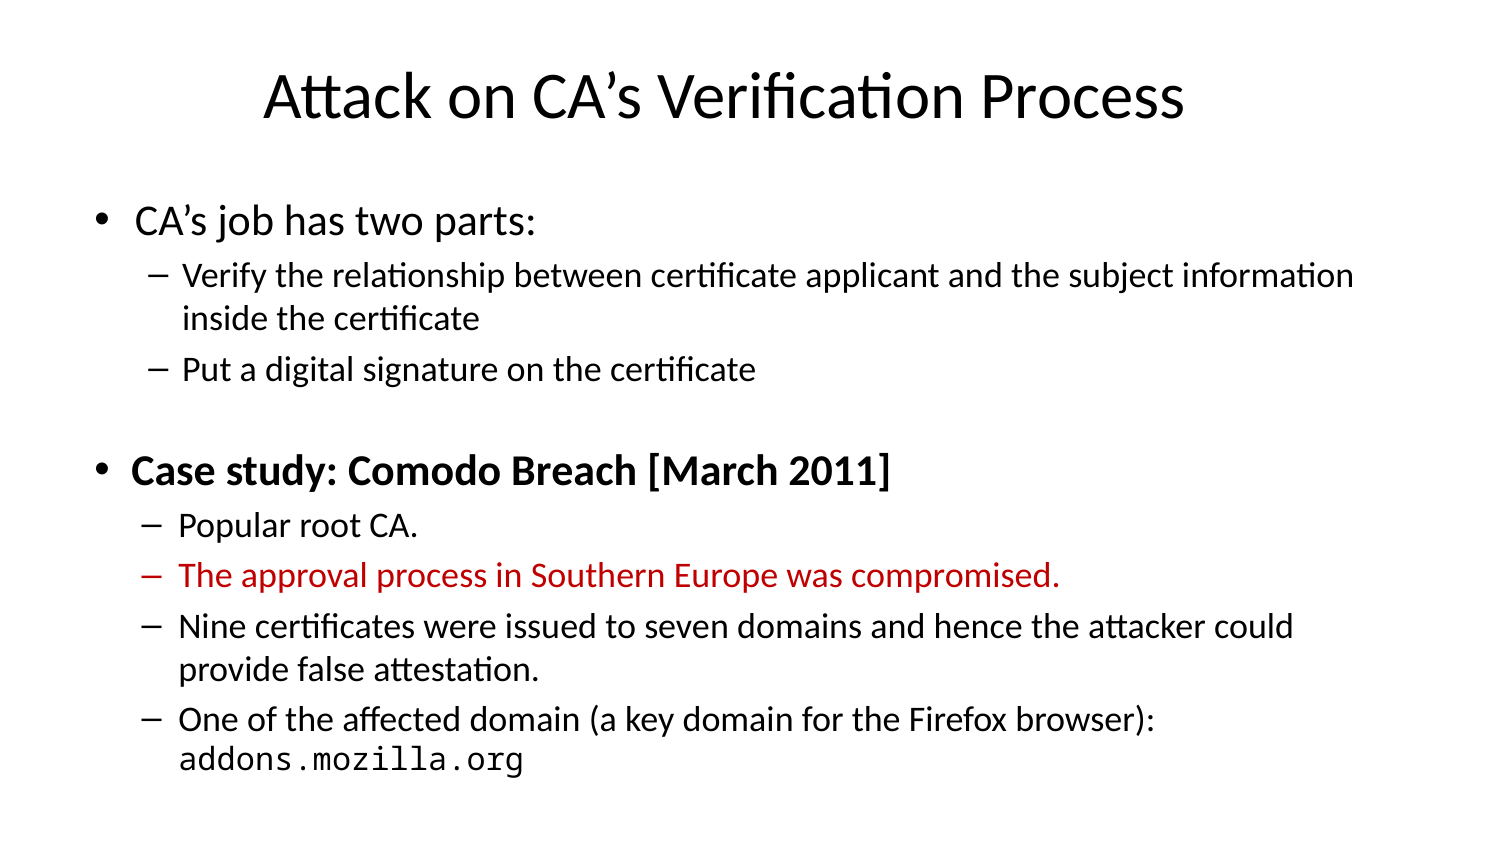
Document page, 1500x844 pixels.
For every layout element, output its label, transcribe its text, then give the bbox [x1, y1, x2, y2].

list CA’s job has two parts: Verify the relationship between certificate applicant and the subject information inside the certificate Put a digital signature on the certificate Case study: Comodo Breach [March 2011] Popular root CA. The approval process in Southern Europe was compromised. Nine certificates were issued to seven domains and hence the attacker could provide false attestation. One of the affected domain (a key domain for the Firefox browser): addons.mozilla.org [79, 184, 1375, 788]
title Attack on CA’s Verification Process [75, 21, 1375, 163]
